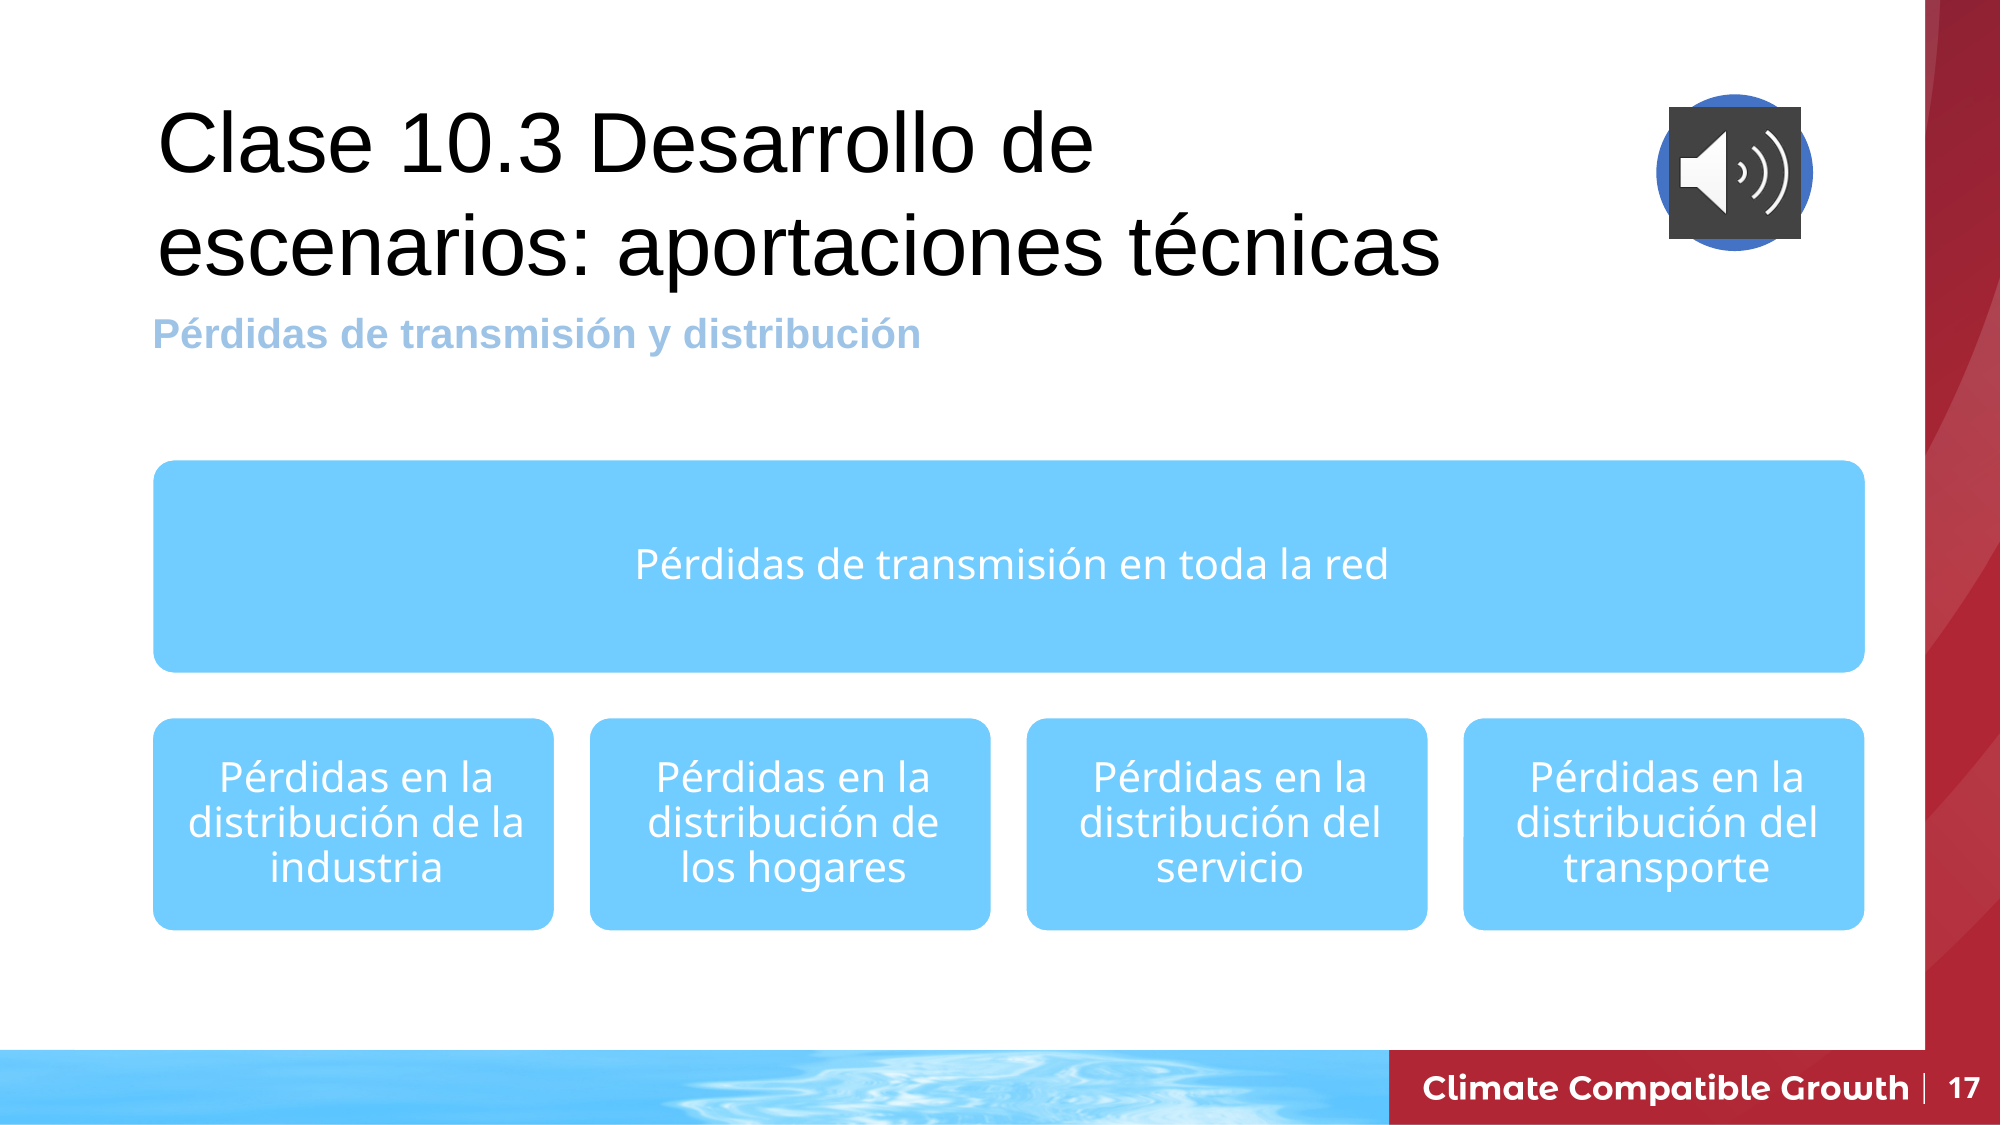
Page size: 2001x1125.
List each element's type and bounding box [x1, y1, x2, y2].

text_box [151, 459, 1866, 932]
picture [0, 0, 2000, 1125]
